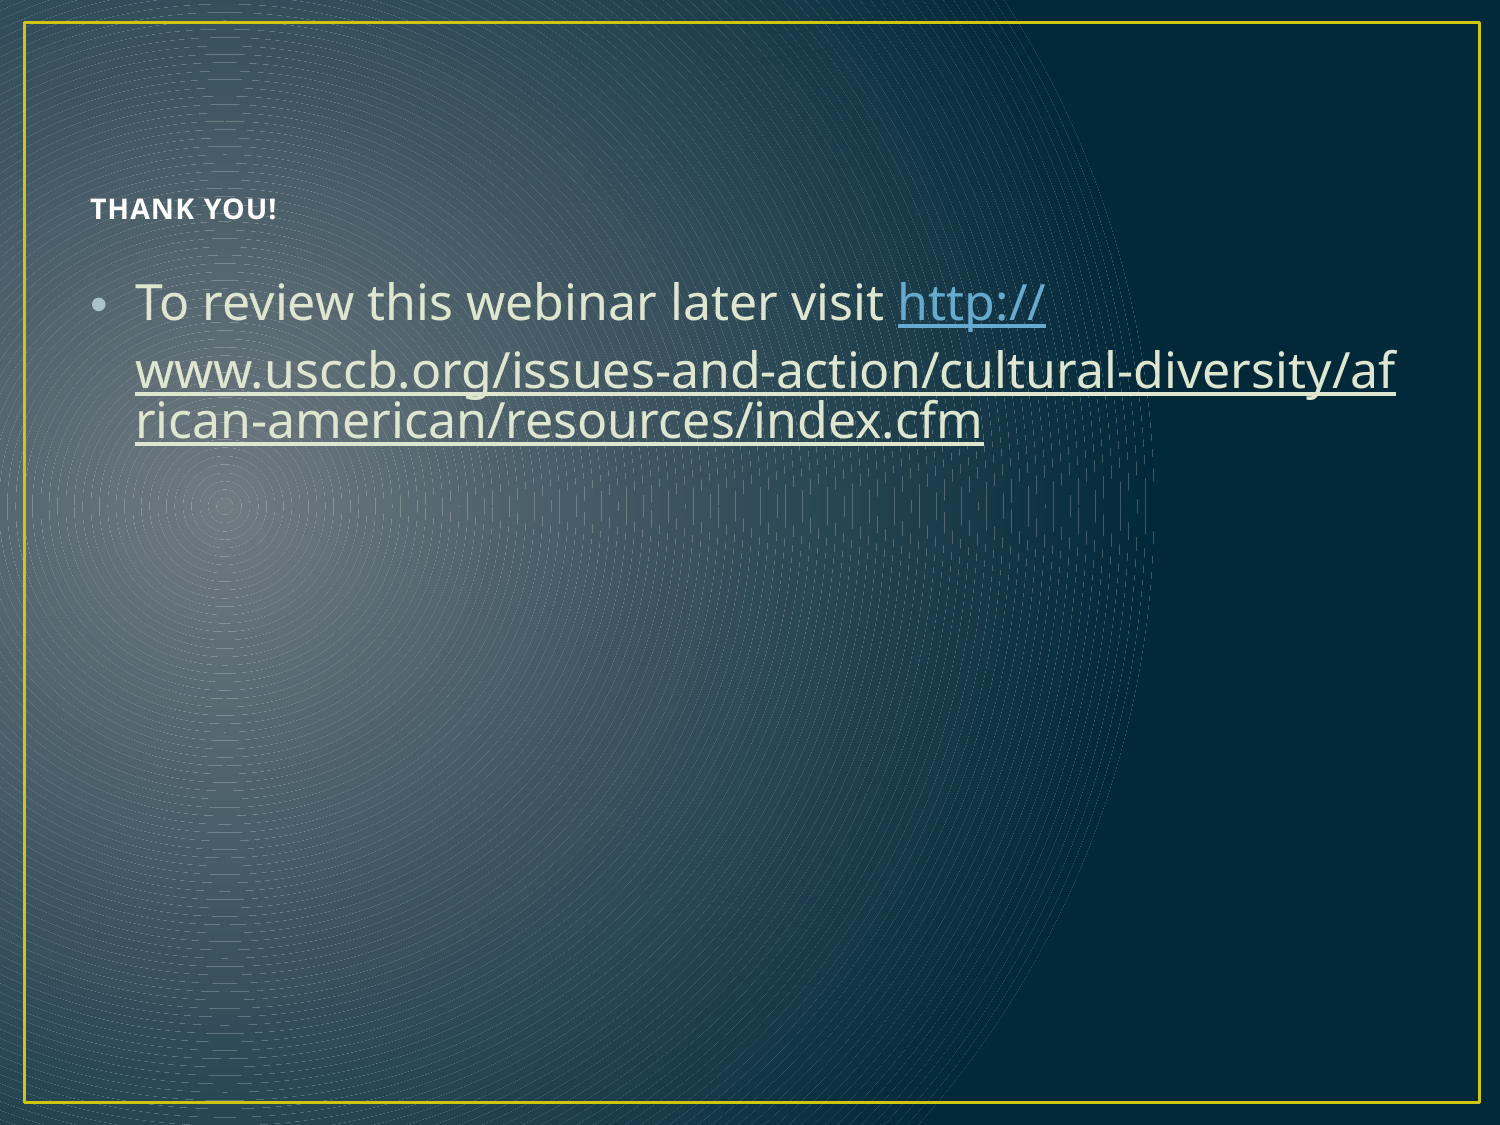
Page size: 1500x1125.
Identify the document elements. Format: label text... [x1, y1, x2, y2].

title THANK YOU! [75, 45, 1425, 233]
list To review this webinar later visit http://www.usccb.org/issues-and-action/cultural-diversity/african-american/resources/index.cfm [75, 262, 1425, 1005]
